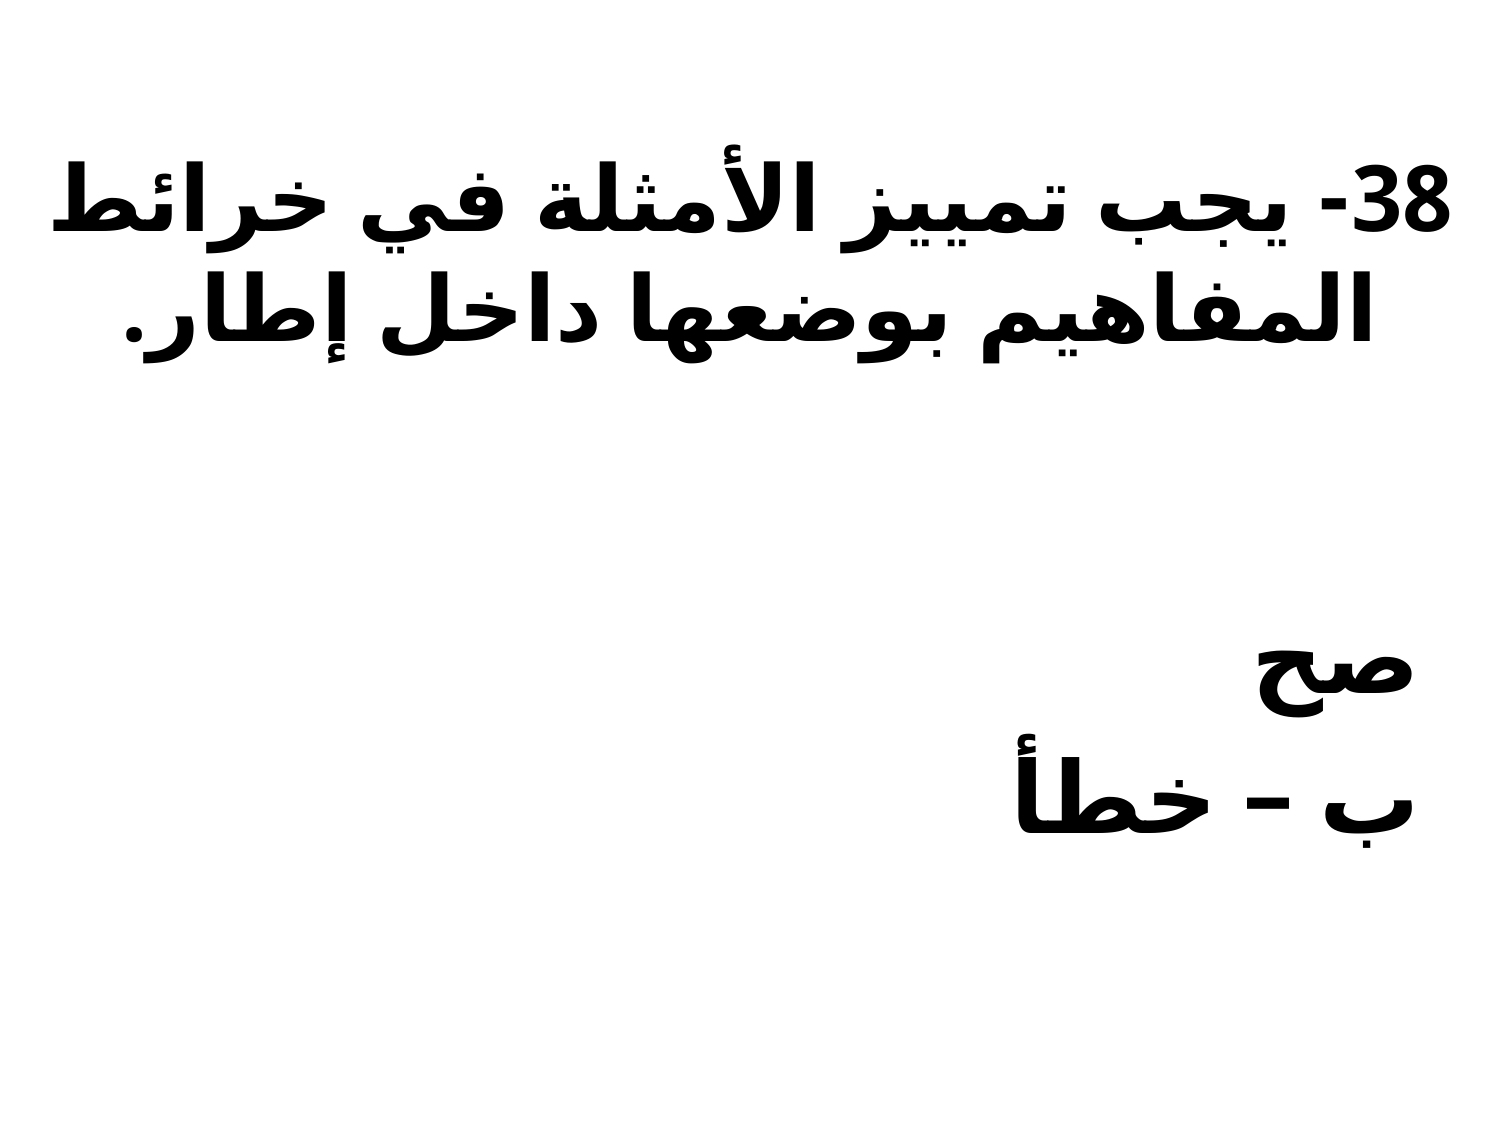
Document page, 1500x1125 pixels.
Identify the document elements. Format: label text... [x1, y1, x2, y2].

title 38- يجب تمييز الأمثلة في خرائط المفاهيم بوضعها داخل إطار. [29, 78, 1471, 421]
subtitle صح ب – خطأ [41, 586, 1436, 965]
